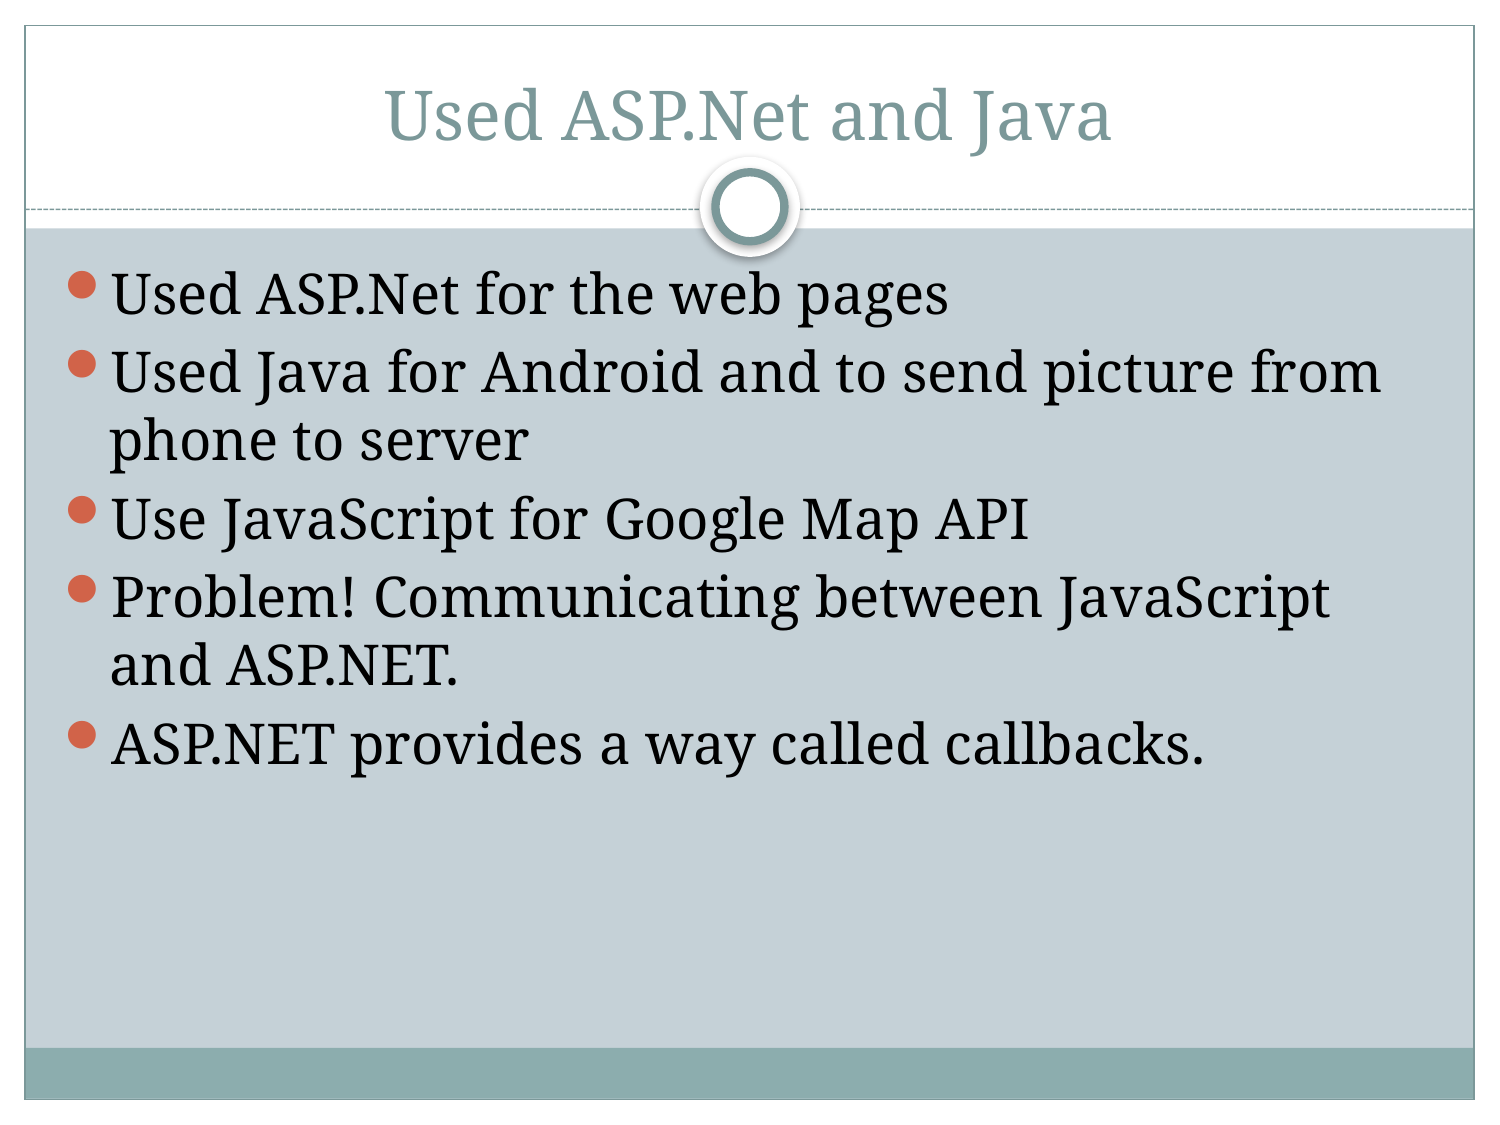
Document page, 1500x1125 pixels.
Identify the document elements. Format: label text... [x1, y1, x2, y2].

list Used ASP.Net for the web pages Used Java for Android and to send picture from phone to server Use JavaScript for Google Map API Problem! Communicating between JavaScript and ASP.NET. ASP.NET provides a way called callbacks. [49, 250, 1445, 1001]
title Used ASP.Net and Java [49, 37, 1450, 162]
